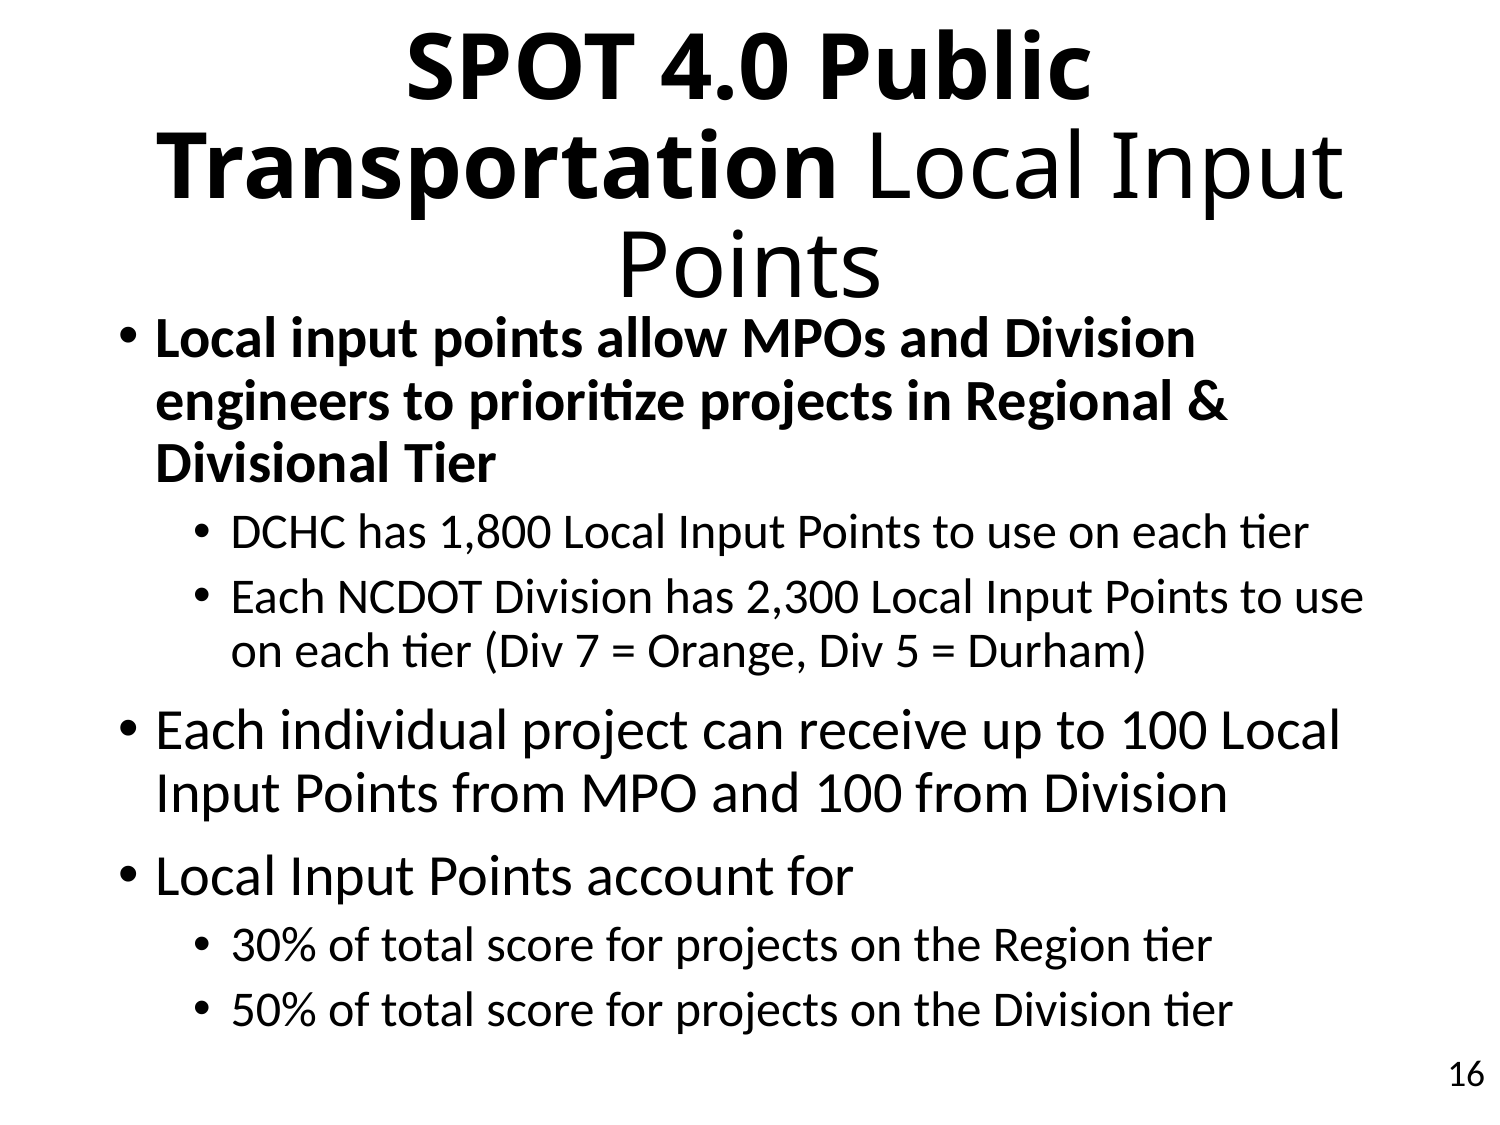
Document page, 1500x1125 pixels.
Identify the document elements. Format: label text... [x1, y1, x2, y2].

title SPOT 4.0 Public Transportation Local Input Points [103, 59, 1397, 278]
list Local input points allow MPOs and Division engineers to prioritize projects in Regional & Divisional Tier DCHC has 1,800 Local Input Points to use on each tier Each NCDOT Division has 2,300 Local Input Points to use on each tier (Div 7 = Orange, Div 5 = Durham) Each individual project can receive up to 100 Local Input Points from MPO and 100 from Division Local Input Points account for 30% of total score for projects on the Region tier 50% of total score for projects on the Division tier [103, 299, 1397, 1080]
